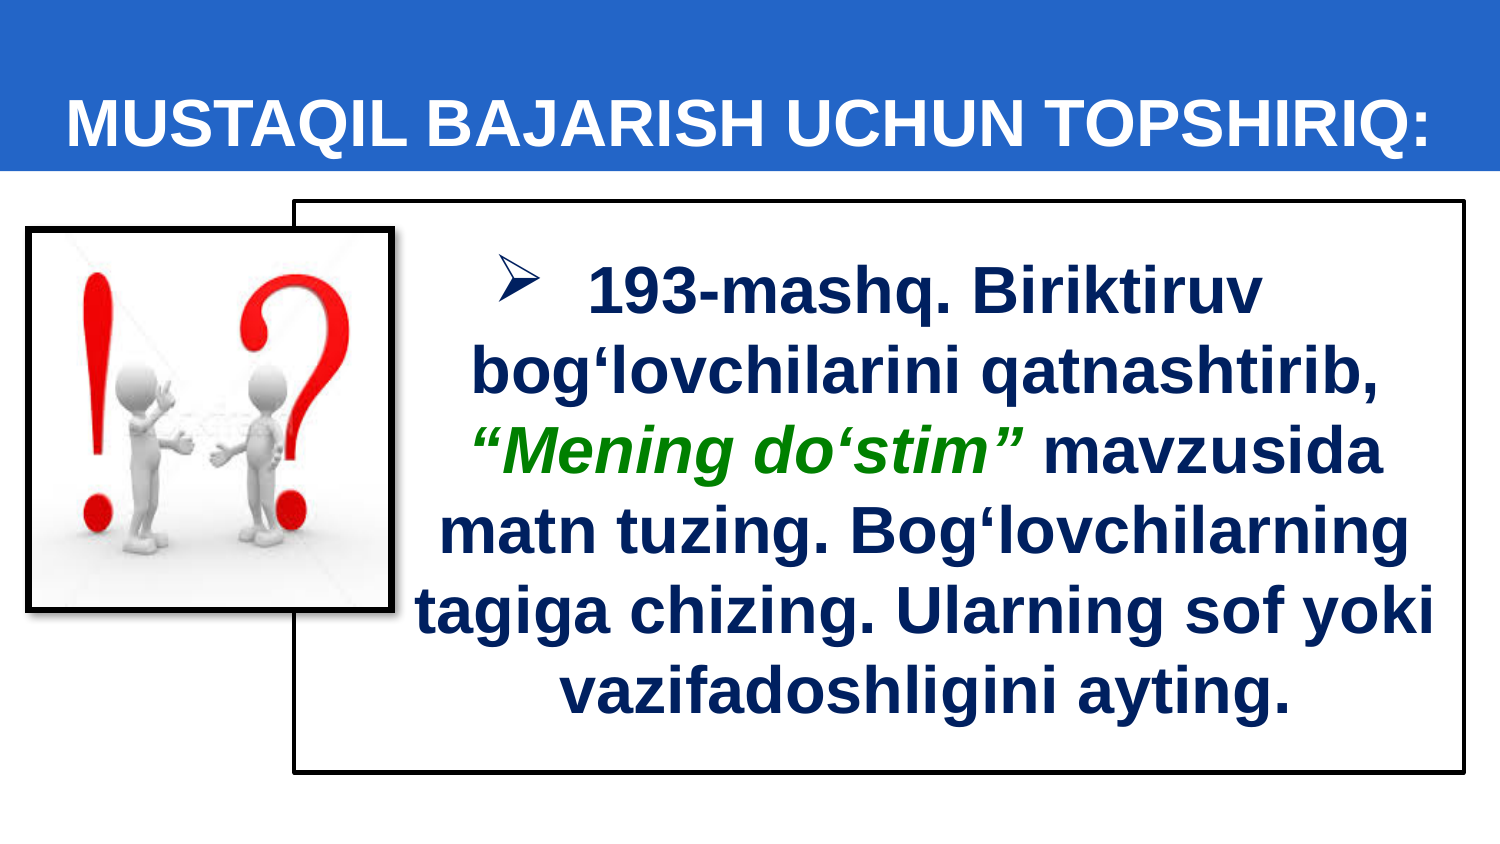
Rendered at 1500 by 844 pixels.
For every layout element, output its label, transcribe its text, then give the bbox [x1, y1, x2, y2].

text_box MUSTAQIL BAJARISH UCHUN TOPSHIRIQ: [0, 0, 1500, 172]
text_box [53, 171, 1428, 225]
picture [31, 232, 389, 608]
text_box 193-mashq. Biriktiruv bog‘lovchilarini qatnashtirib, “Mening do‘stim” mavzusida matn tuzing. Bog‘lovchilarning tagiga chizing. Ularning sof yoki vazifadoshligini ayting. [292, 199, 1466, 775]
